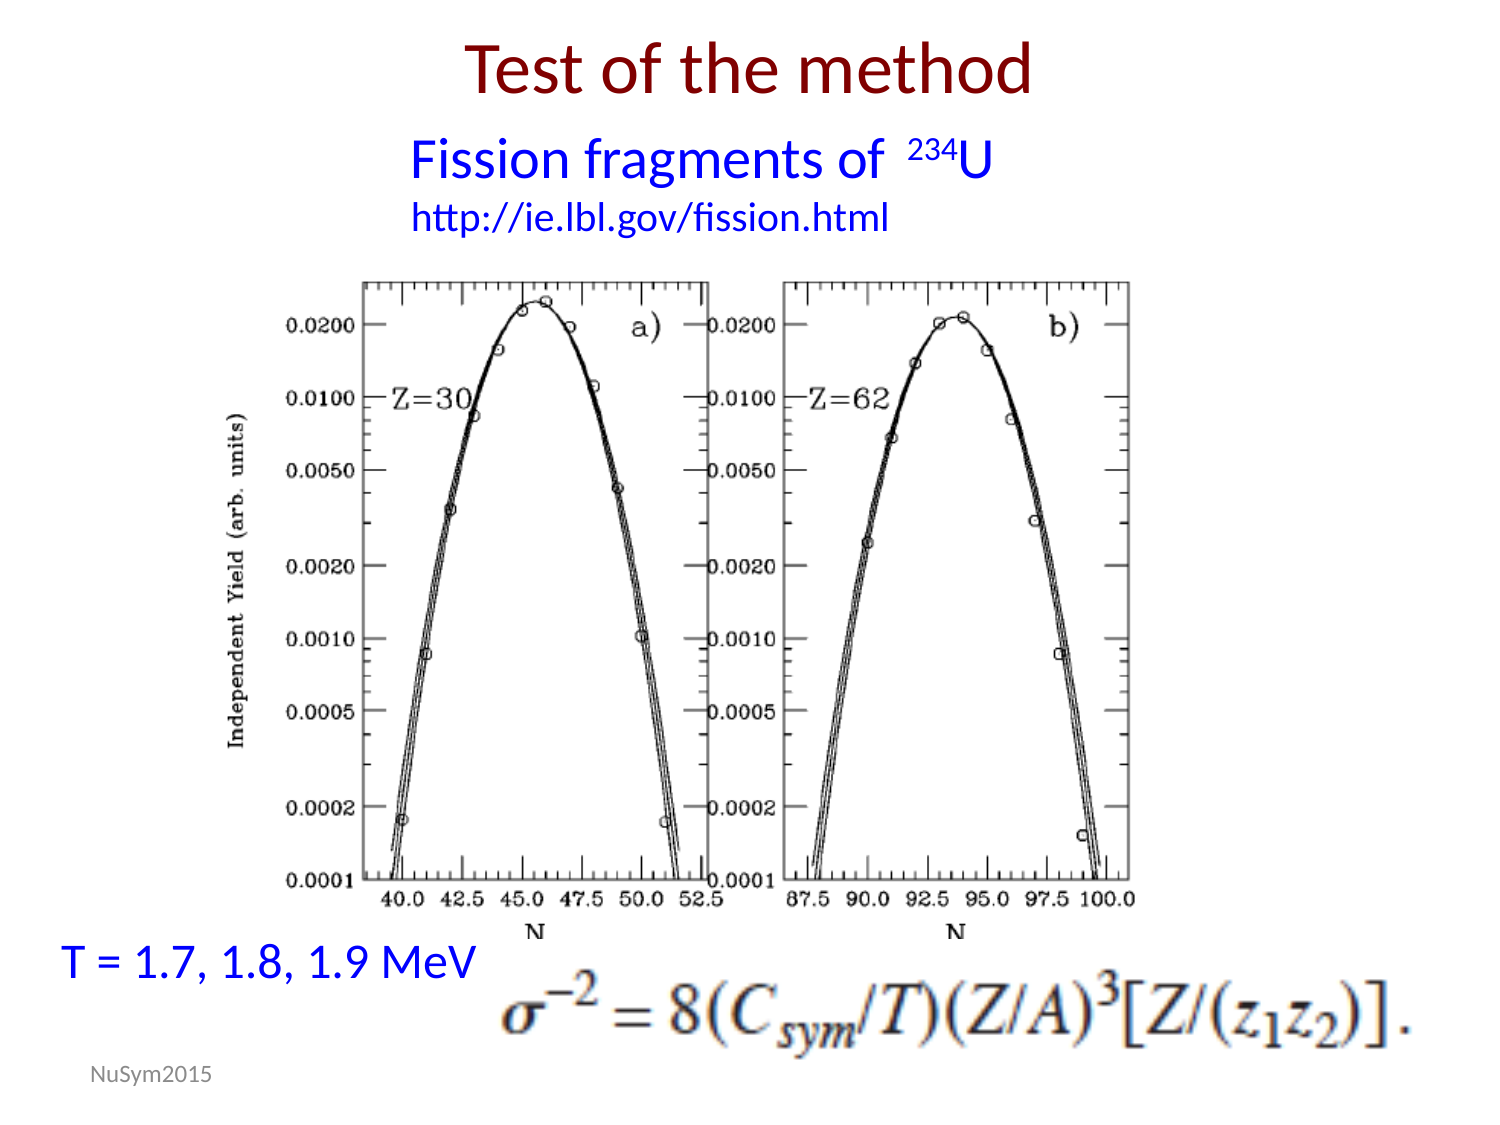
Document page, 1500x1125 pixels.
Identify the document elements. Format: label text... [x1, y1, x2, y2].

text_box T = 1.7, 1.8, 1.9 MeV [46, 920, 474, 996]
picture [479, 939, 1437, 1106]
title Test of the method [75, 11, 1425, 116]
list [198, 245, 1147, 950]
slide_number NuSym2015 [75, 1042, 425, 1103]
text_box Fission fragments of 234U http://ie.lbl.gov/fission.html [396, 112, 1112, 244]
